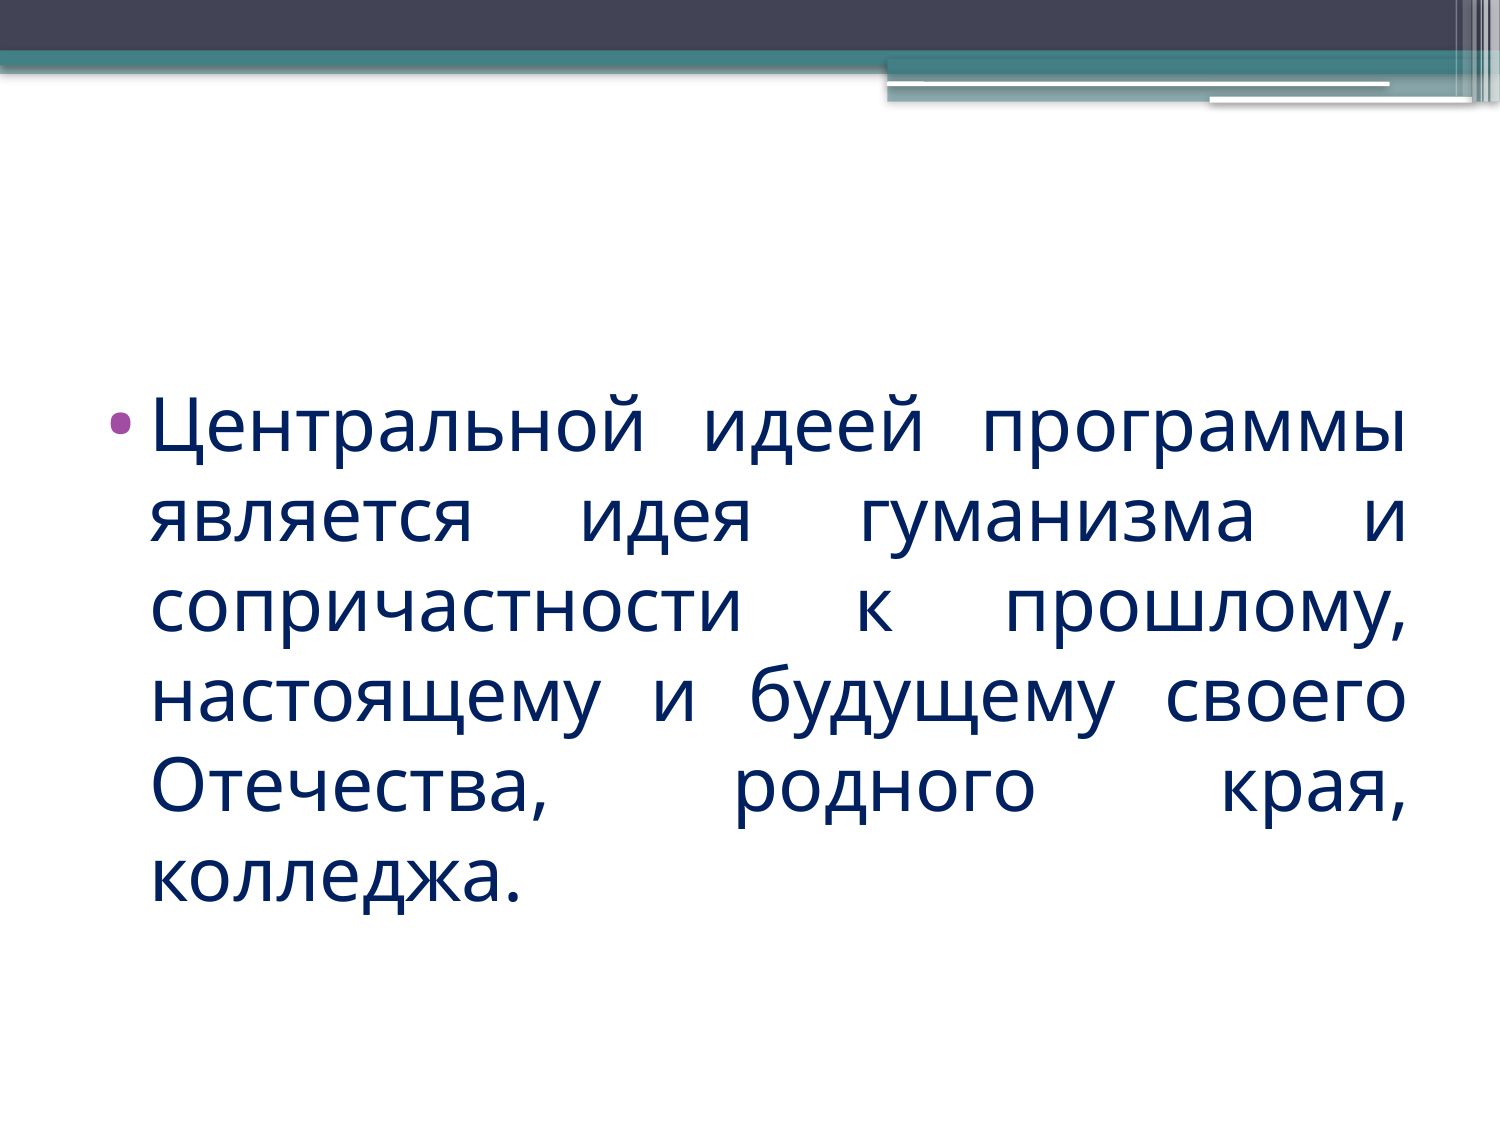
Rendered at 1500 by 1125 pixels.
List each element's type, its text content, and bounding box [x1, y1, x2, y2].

list Центральной идеей программы является идея гуманизма и сопричастности к прошлому, настоящему и будущему своего Отечества, родного края, колледжа. [75, 368, 1425, 1079]
